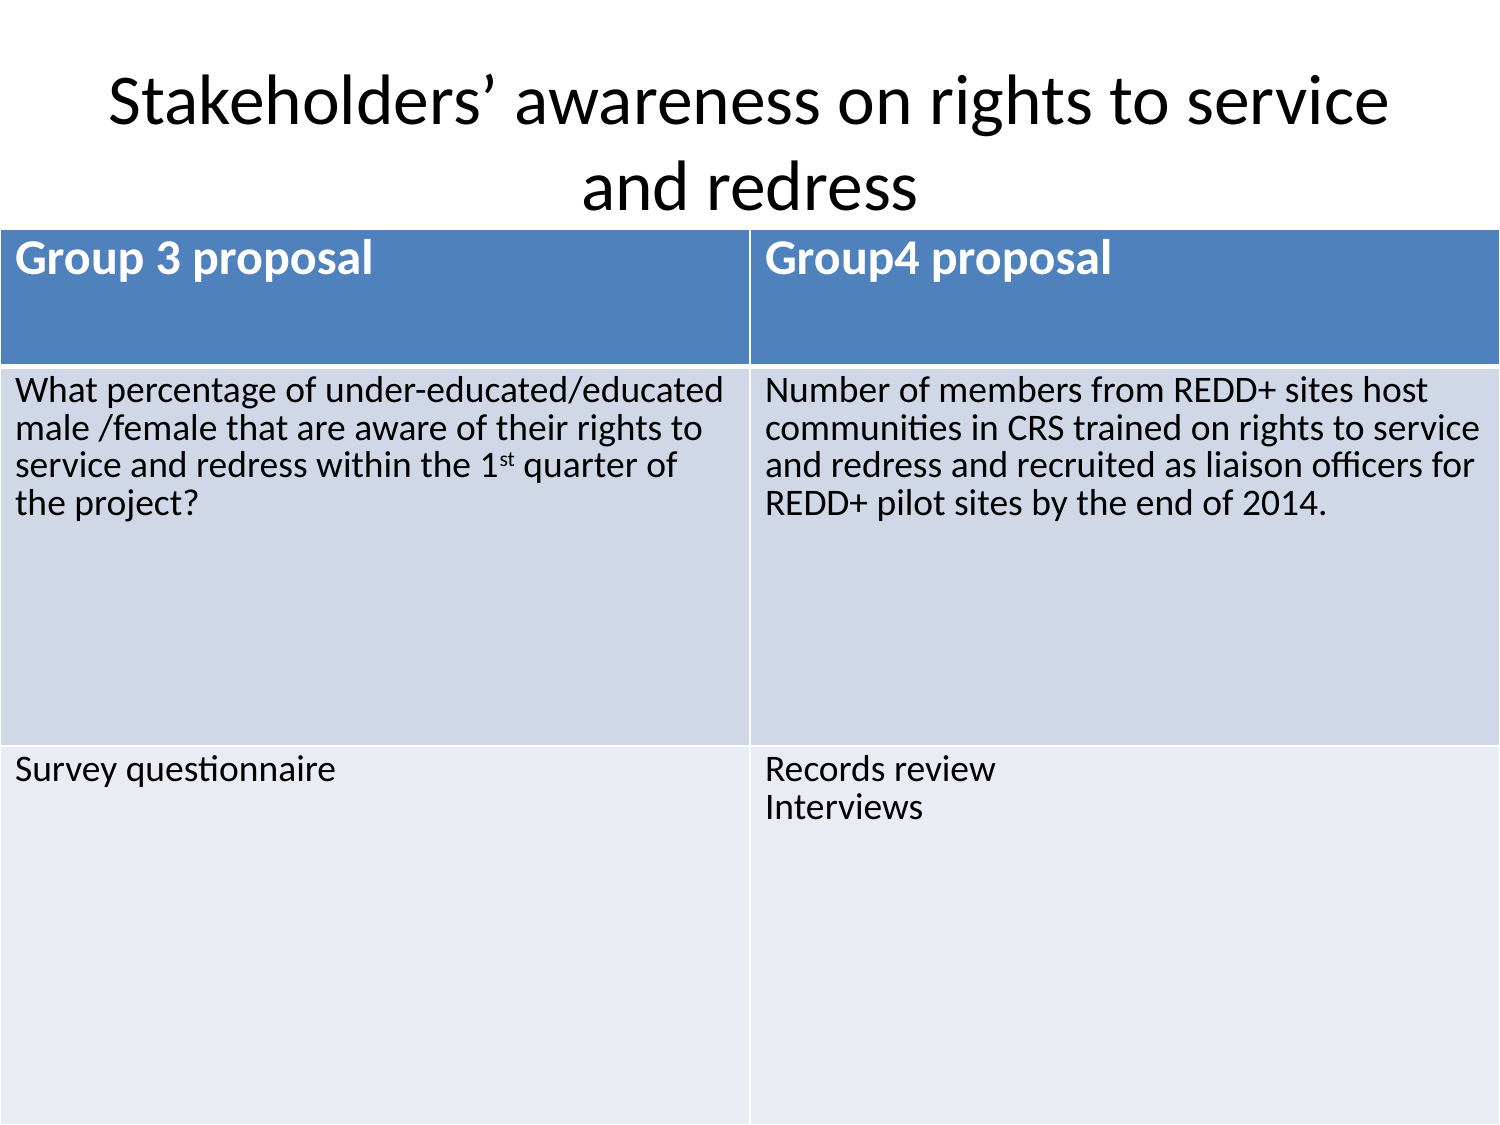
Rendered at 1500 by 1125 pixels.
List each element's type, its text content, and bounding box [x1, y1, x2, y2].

table_cell What percentage of under-educated/educated male /female that are aware of their rights to service and redress within the 1st quarter of the project? [1, 369, 749, 745]
table_cell Number of members from REDD+ sites host communities in CRS trained on rights to service and redress and recruited as liaison officers for REDD+ pilot sites by the end of 2014. [751, 369, 1499, 745]
table_header Group 3 proposal [1, 230, 749, 364]
table_header Group4 proposal [751, 230, 1499, 364]
table_cell Survey questionnaire [1, 747, 749, 1124]
table_cell Records review Interviews [751, 747, 1499, 1124]
title Stakeholders’ awareness on rights to service and redress [75, 45, 1425, 228]
